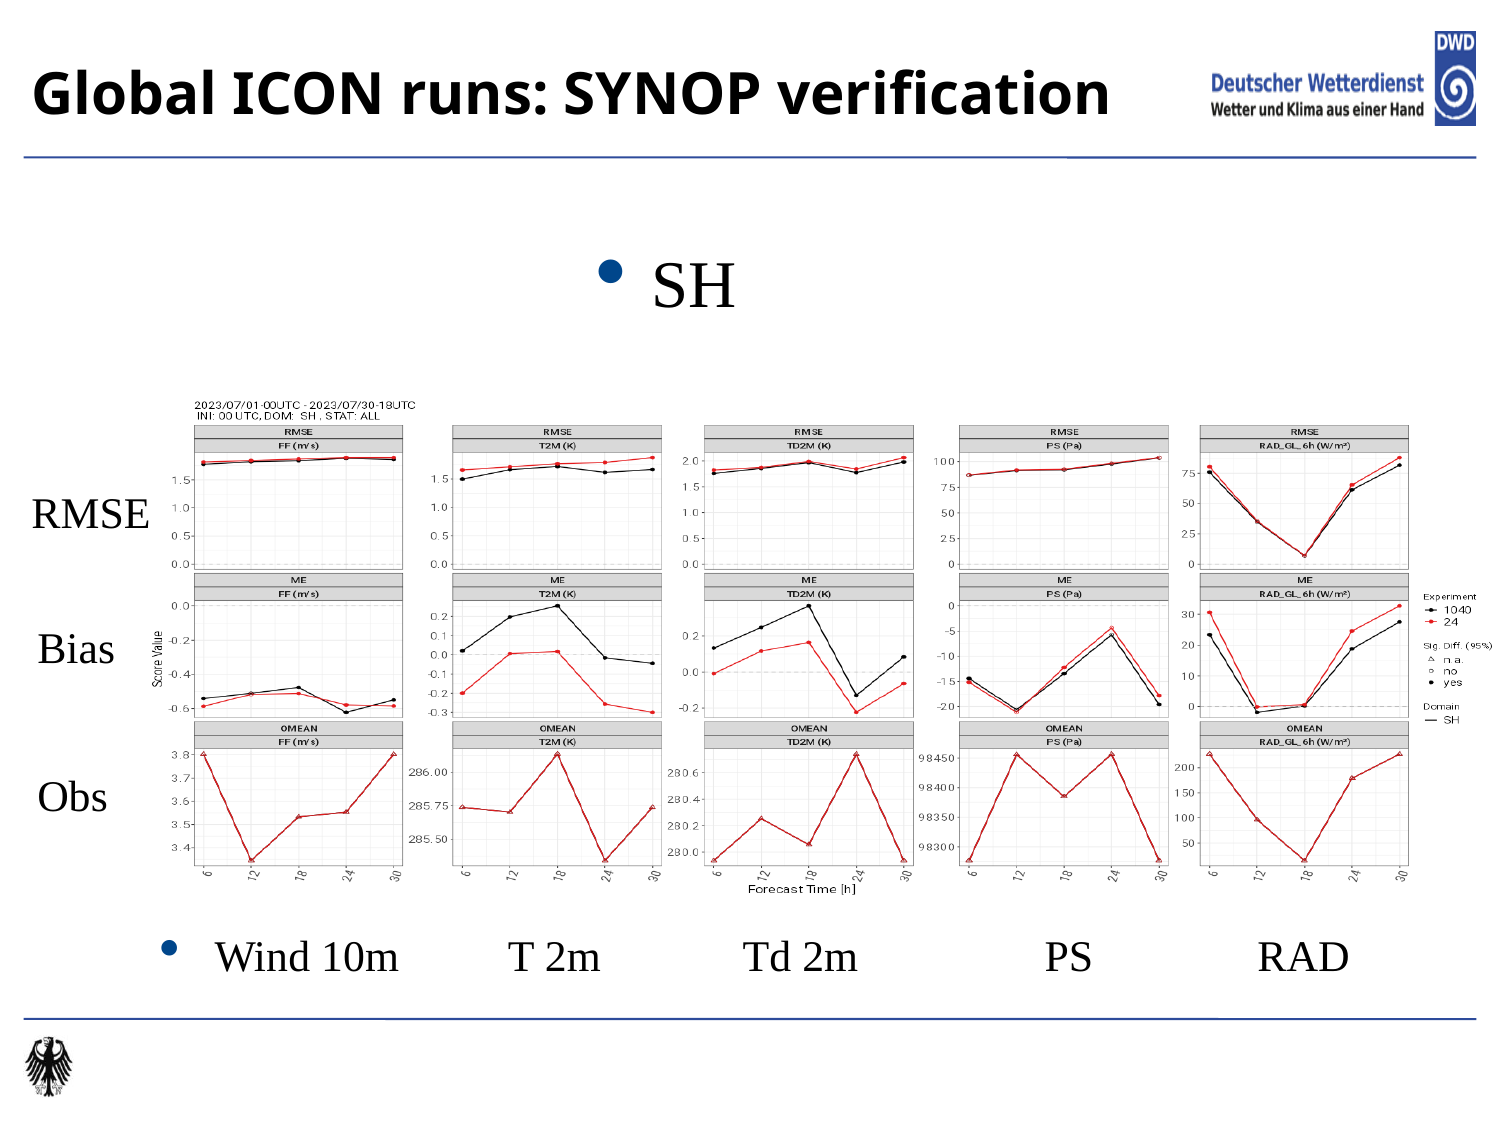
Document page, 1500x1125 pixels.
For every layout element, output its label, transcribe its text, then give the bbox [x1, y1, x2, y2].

picture [23, 1035, 74, 1098]
text_box Bias [0, 602, 142, 691]
text_box Obs [0, 749, 142, 839]
text_box SH [584, 236, 774, 325]
picture [147, 398, 1500, 898]
text_box RMSE [0, 466, 142, 555]
text_box Global ICON runs: SYNOP verification [16, 40, 1128, 143]
picture [1211, 31, 1476, 126]
text_box Wind 10m T 2m Td 2m PS RAD [147, 909, 1417, 998]
